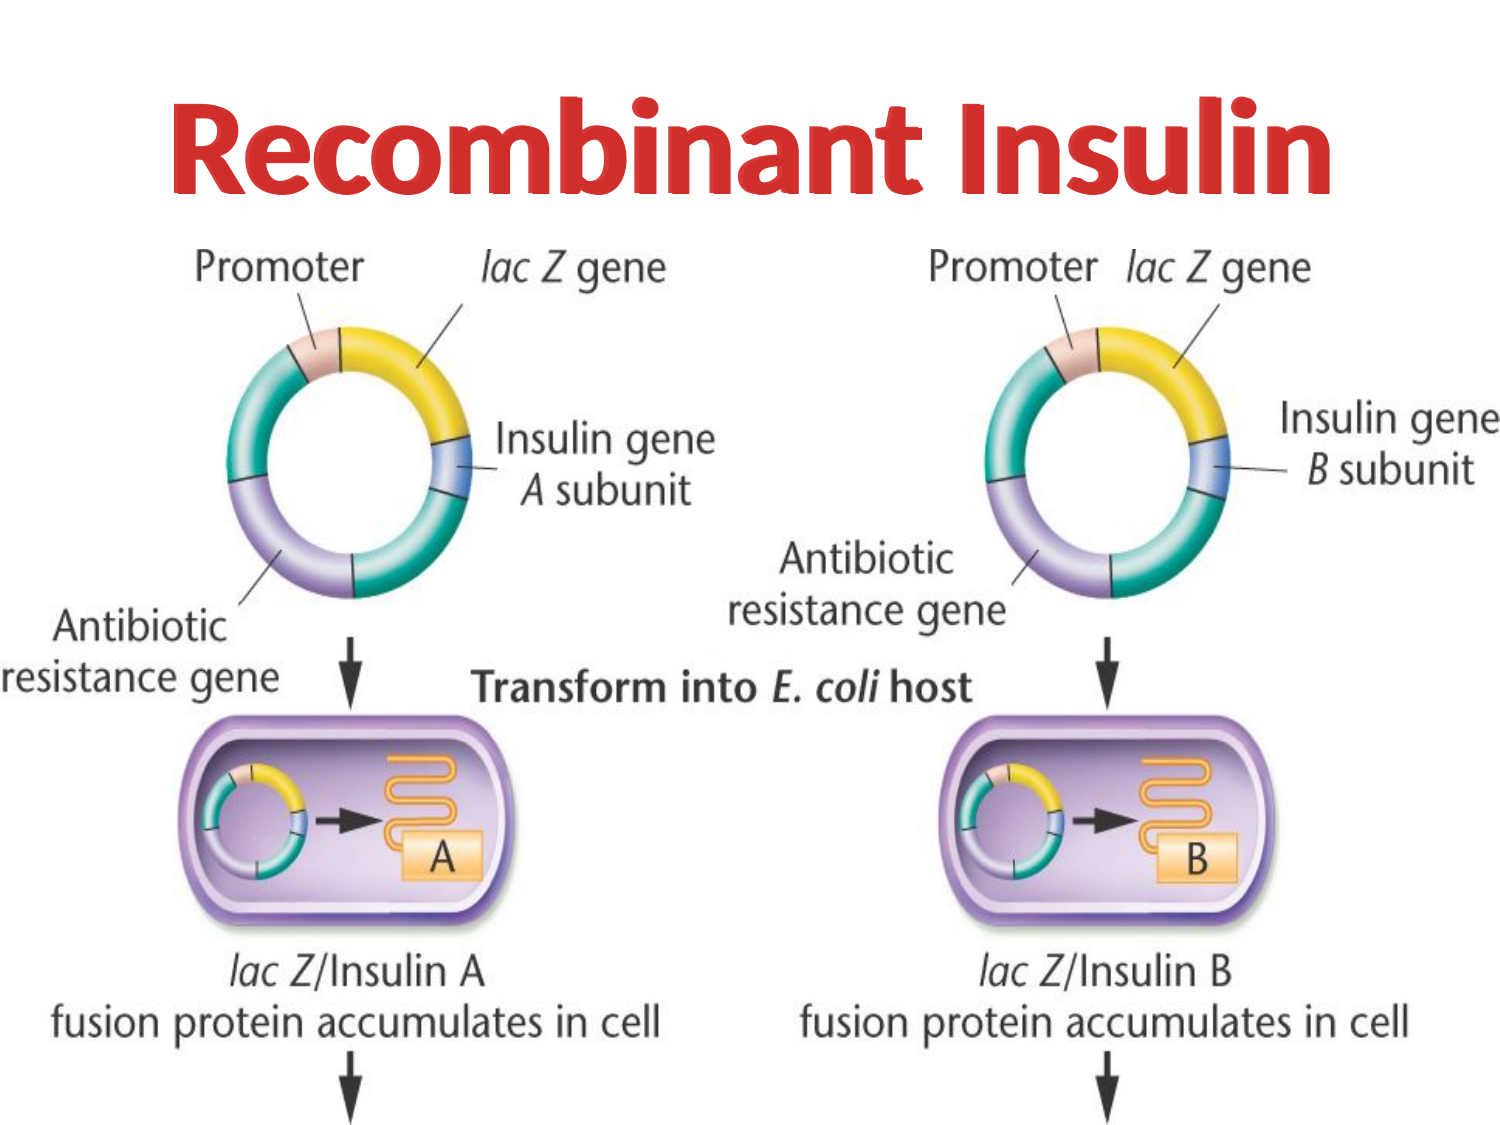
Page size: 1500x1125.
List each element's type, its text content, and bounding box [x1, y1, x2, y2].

title Recombinant Insulin [75, 45, 1425, 233]
picture [0, 249, 1500, 1125]
text_box Recombinant Insulin [155, 50, 1354, 230]
